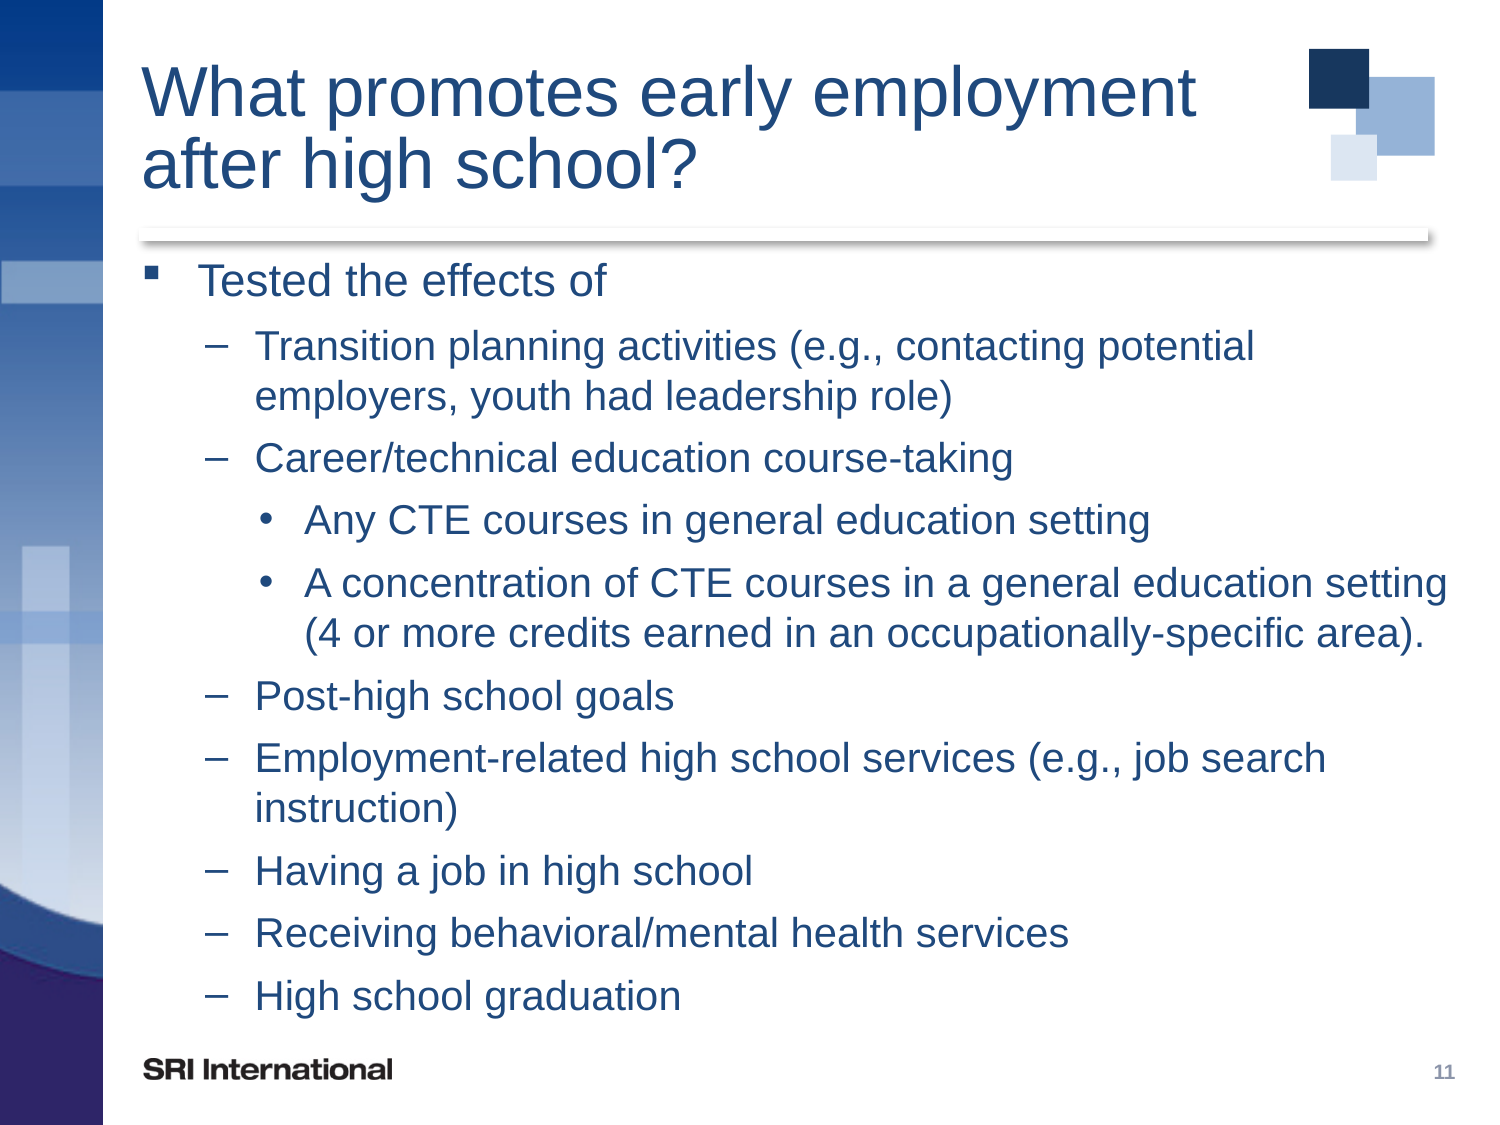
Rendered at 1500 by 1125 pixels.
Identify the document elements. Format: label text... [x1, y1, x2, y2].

list Tested the effects of Transition planning activities (e.g., contacting potential employers, youth had leadership role) Career/technical education course-taking Any CTE courses in general education setting A concentration of CTE courses in a general education setting (4 or more credits earned in an occupationally-specific area). Post-high school goals Employment-related high school services (e.g., job search instruction) Having a job in high school Receiving behavioral/mental health services High school graduation [126, 243, 1480, 1034]
title What promotes early employment after high school? [126, 36, 1350, 224]
picture [143, 1058, 392, 1080]
picture [0, 0, 103, 1125]
slide_number 11 [1402, 1050, 1488, 1093]
